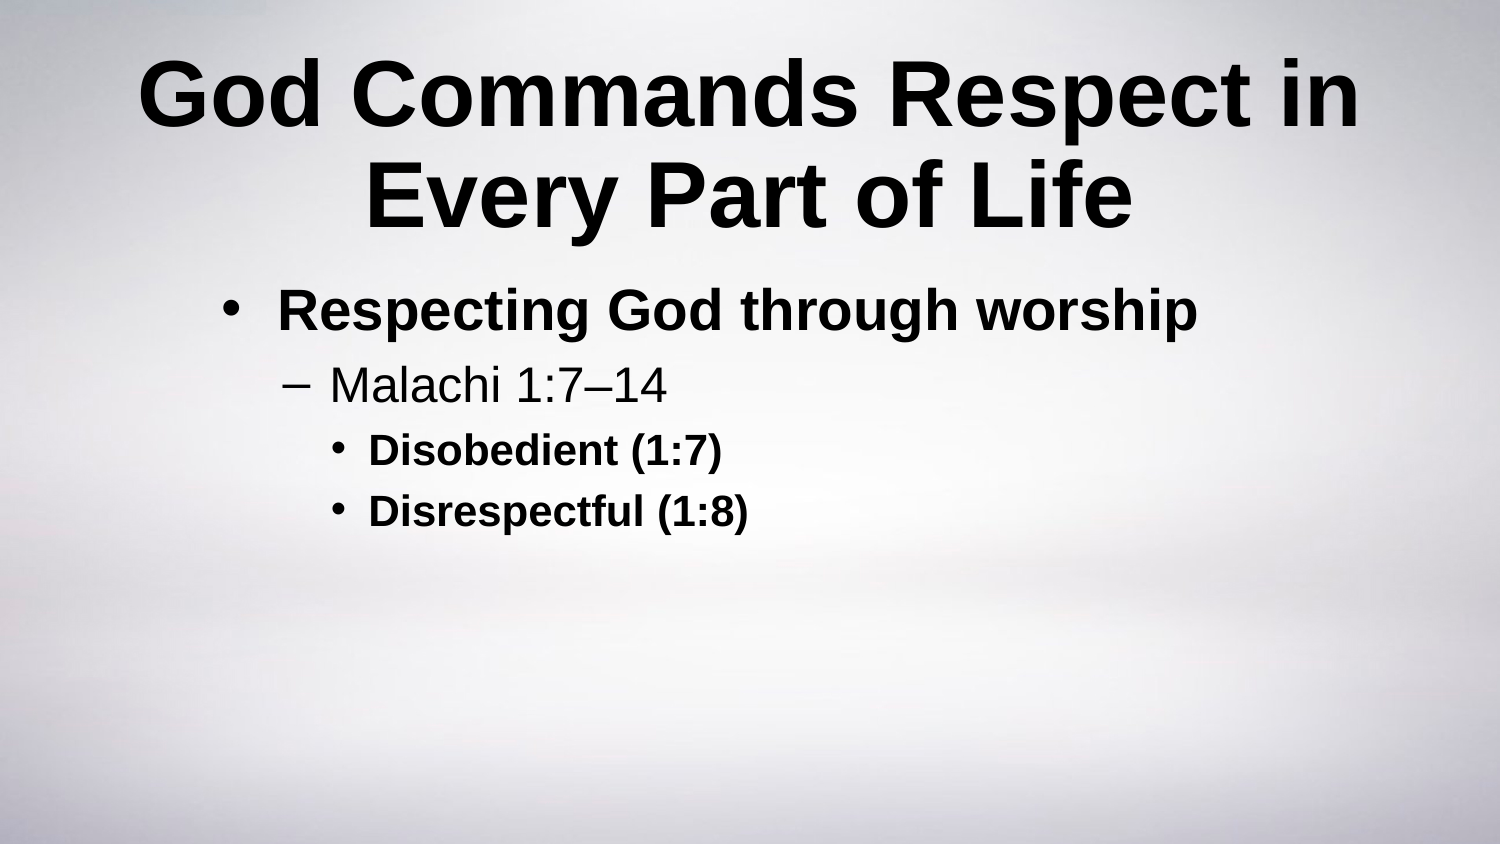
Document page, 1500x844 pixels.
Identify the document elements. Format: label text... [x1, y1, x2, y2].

picture [0, 0, 1500, 844]
list Respecting God through worship Malachi 1:7–14 Disobedient (1:7) Disrespectful (1:8) [206, 265, 1294, 810]
title God Commands Respect in Every Part of Life [75, 59, 1425, 235]
